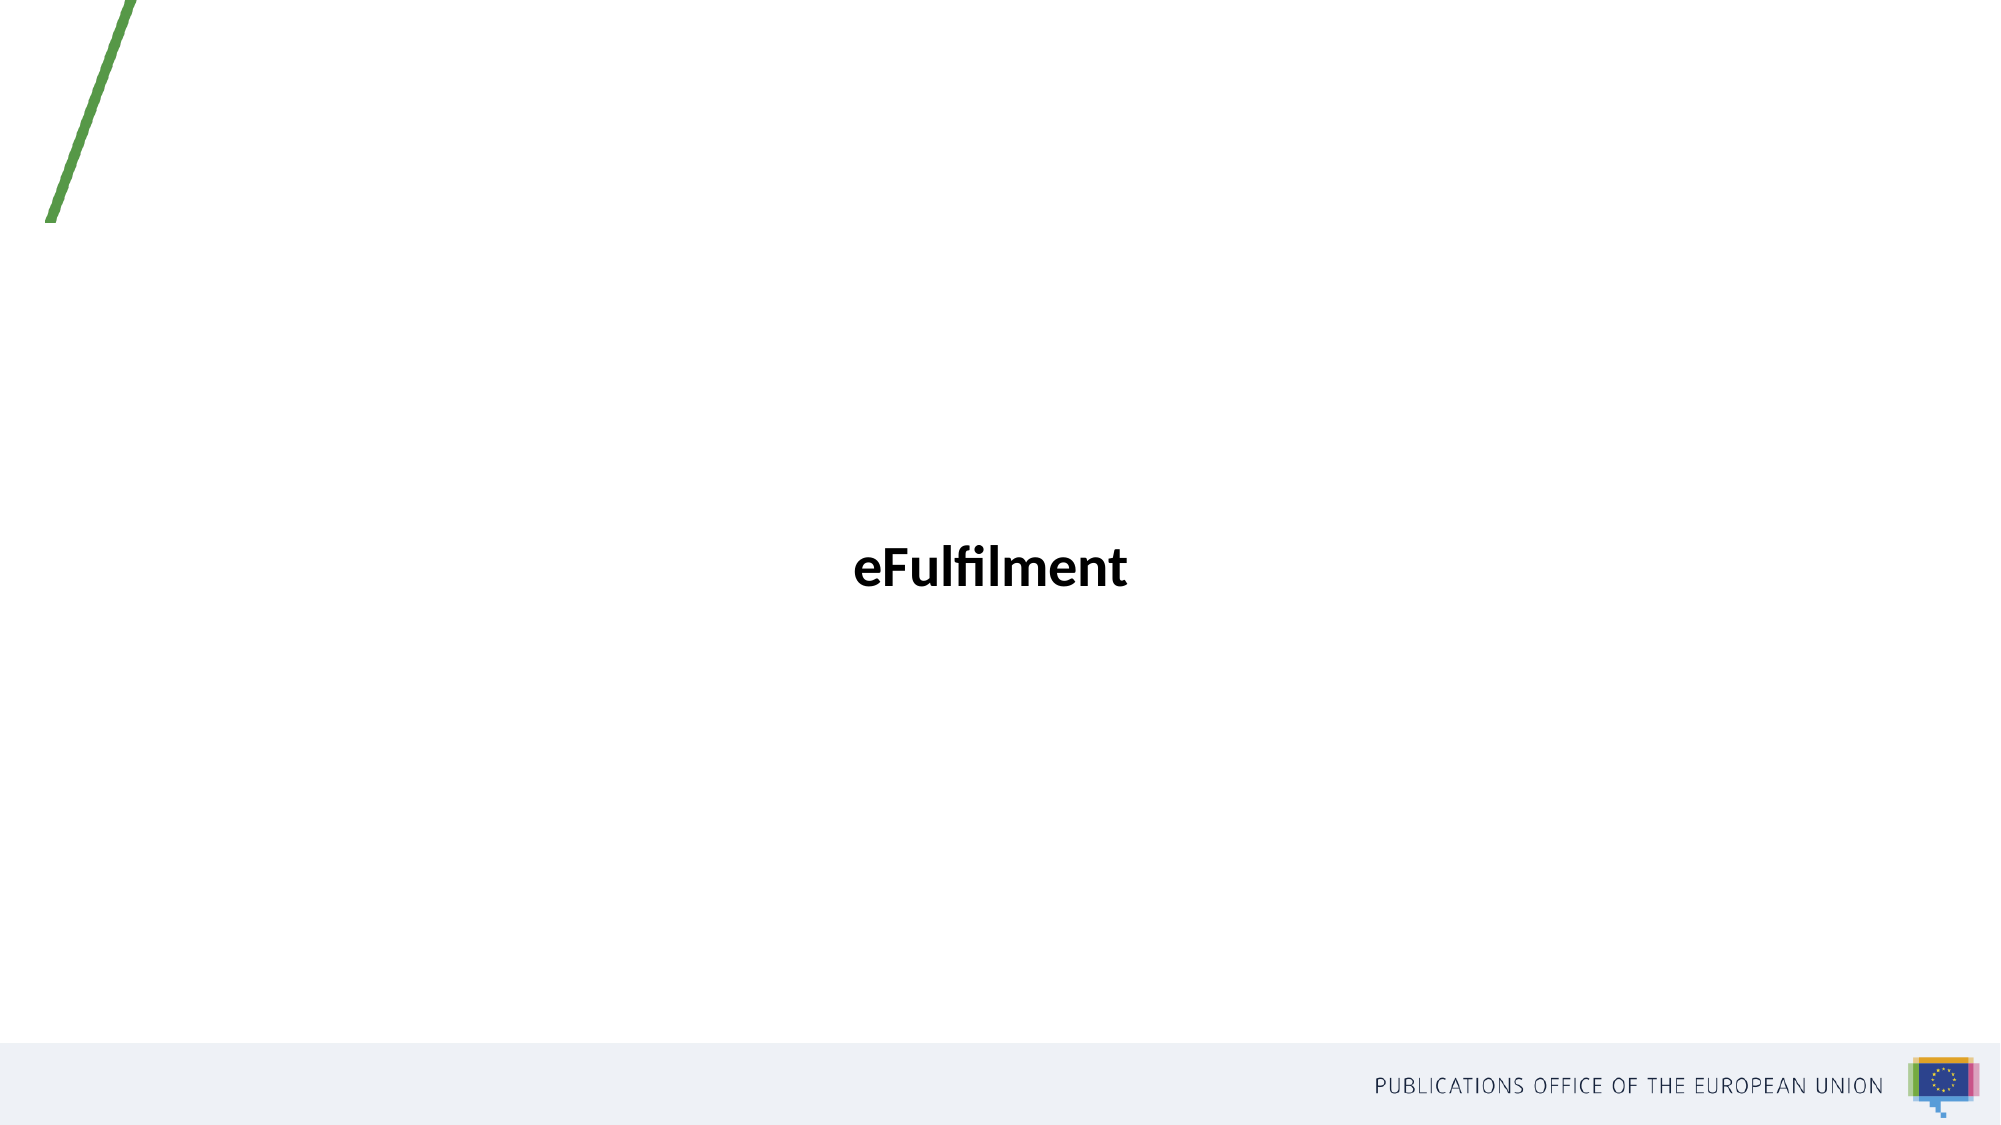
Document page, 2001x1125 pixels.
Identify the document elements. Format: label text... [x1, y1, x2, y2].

picture [0, 0, 2001, 1125]
title eFulfilment [241, 367, 1742, 759]
